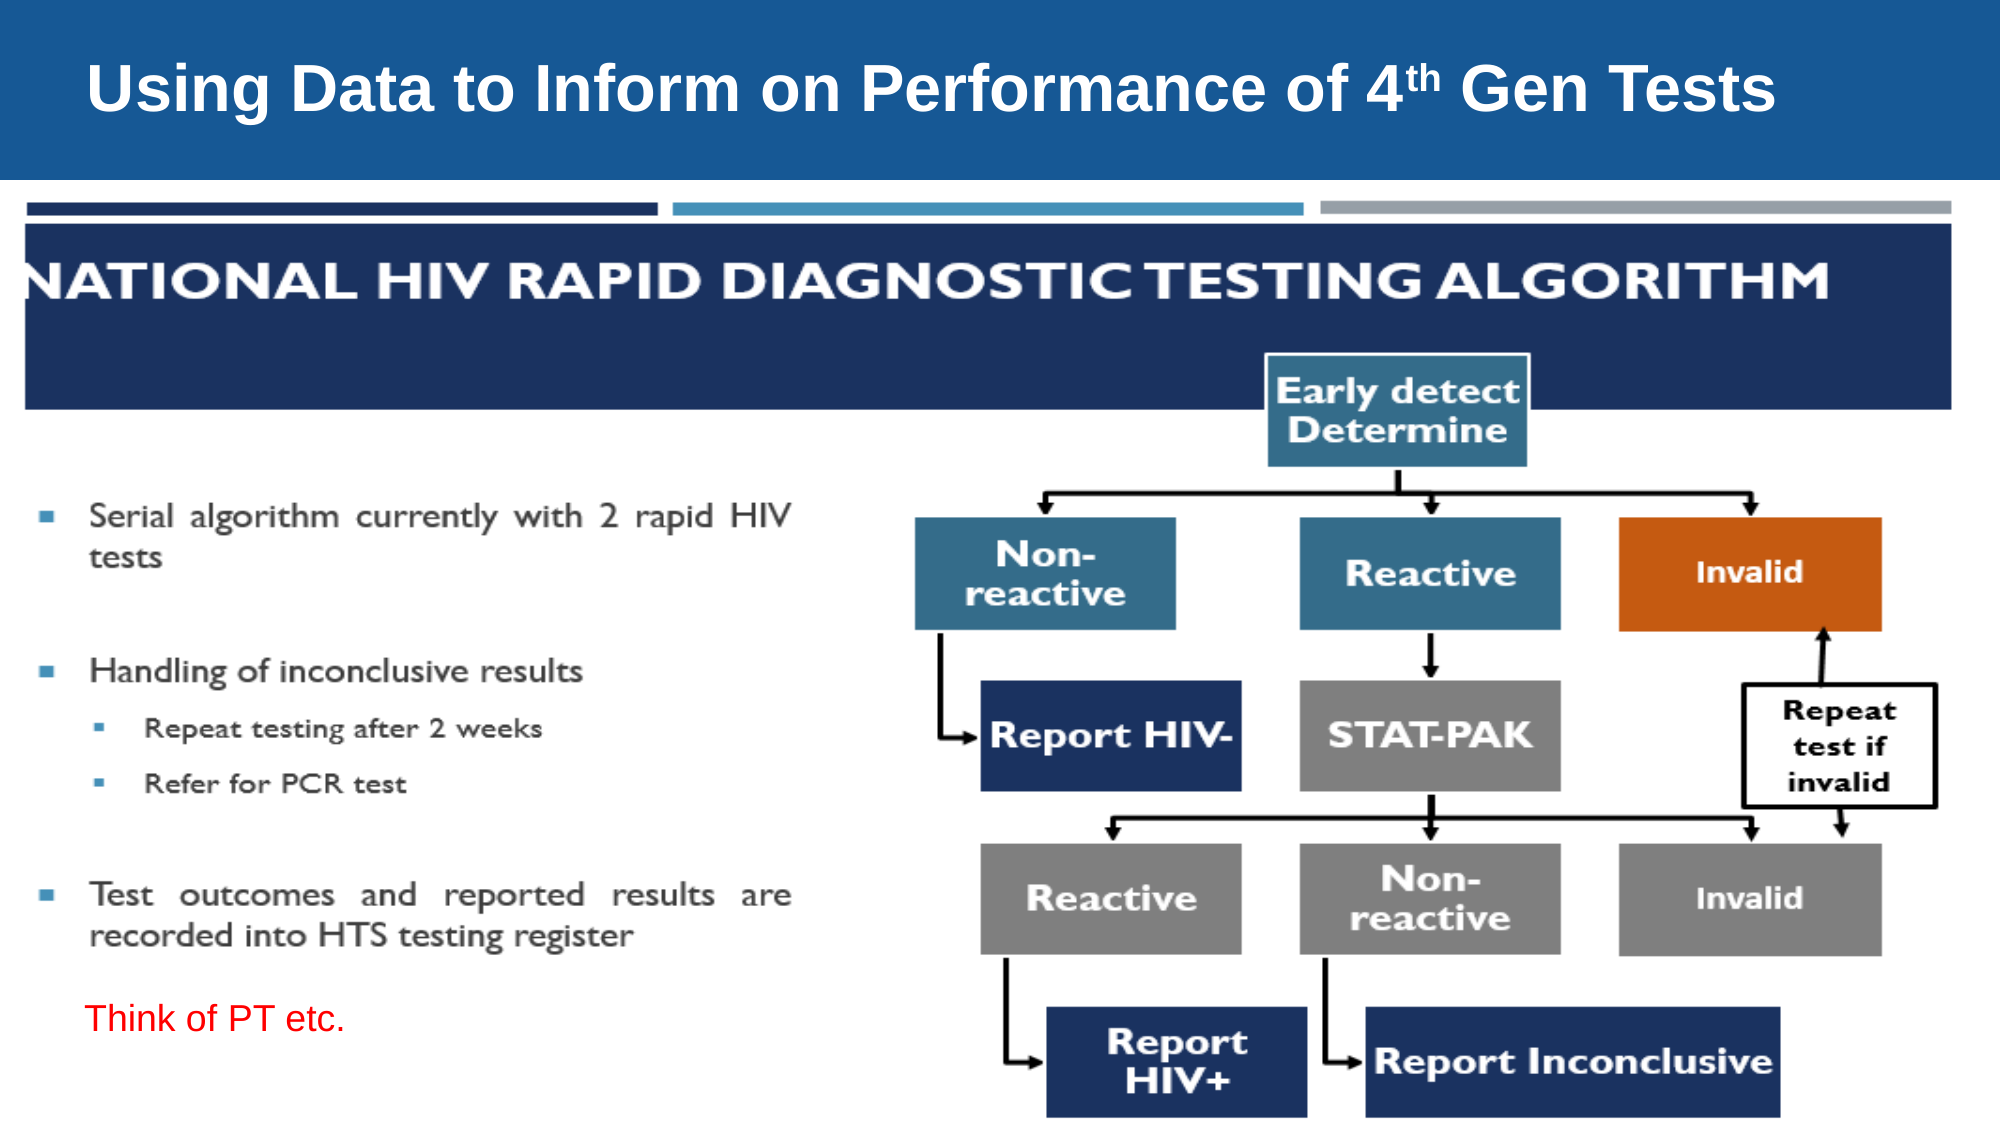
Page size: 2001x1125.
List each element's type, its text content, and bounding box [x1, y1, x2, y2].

list Using Data to Inform on Performance of 4th Gen Tests [49, 26, 1967, 154]
picture [12, 180, 1983, 1125]
